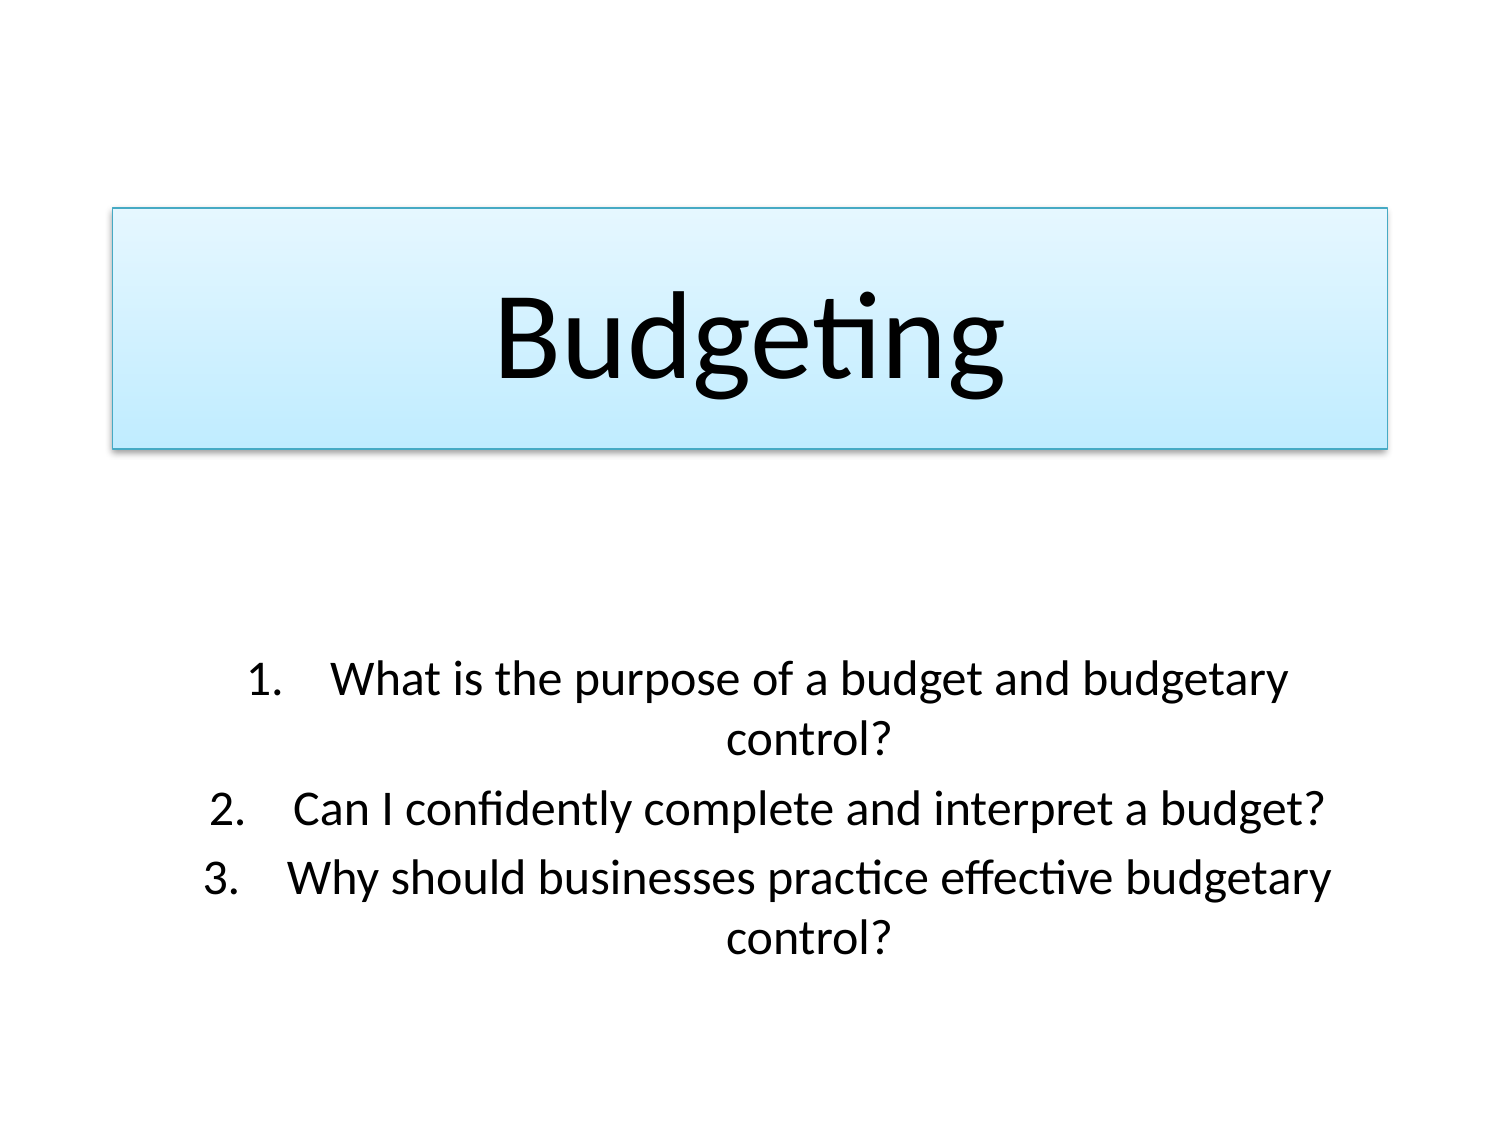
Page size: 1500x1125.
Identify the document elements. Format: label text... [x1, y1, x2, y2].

title Budgeting [112, 207, 1388, 450]
subtitle What is the purpose of a budget and budgetary control? Can I confidently complete and interpret a budget? Why should businesses practice effective budgetary control? [147, 637, 1388, 925]
